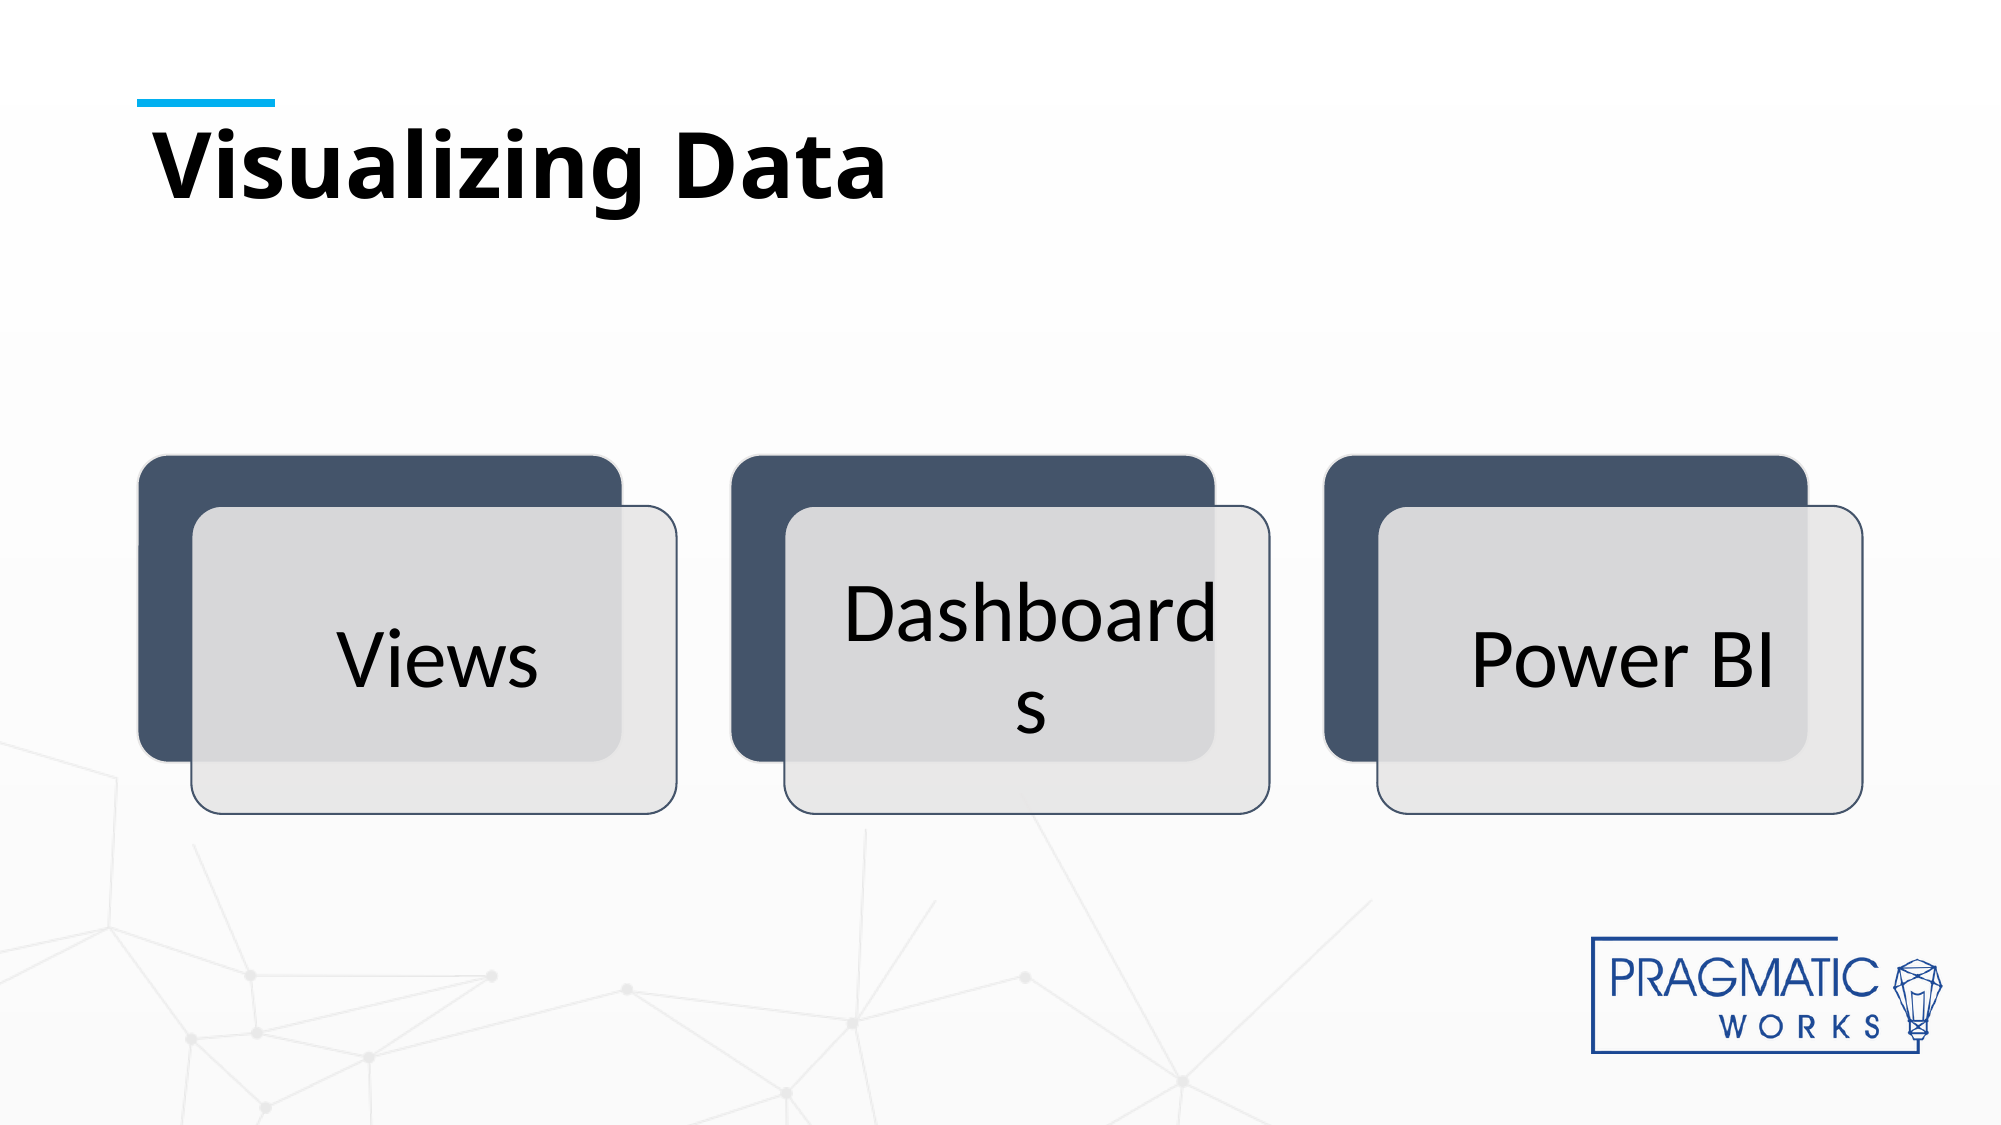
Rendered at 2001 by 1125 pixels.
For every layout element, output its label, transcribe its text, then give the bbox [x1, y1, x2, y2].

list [137, 277, 1863, 992]
picture [1591, 936, 1943, 1054]
title Visualizing Data [137, 59, 1863, 277]
